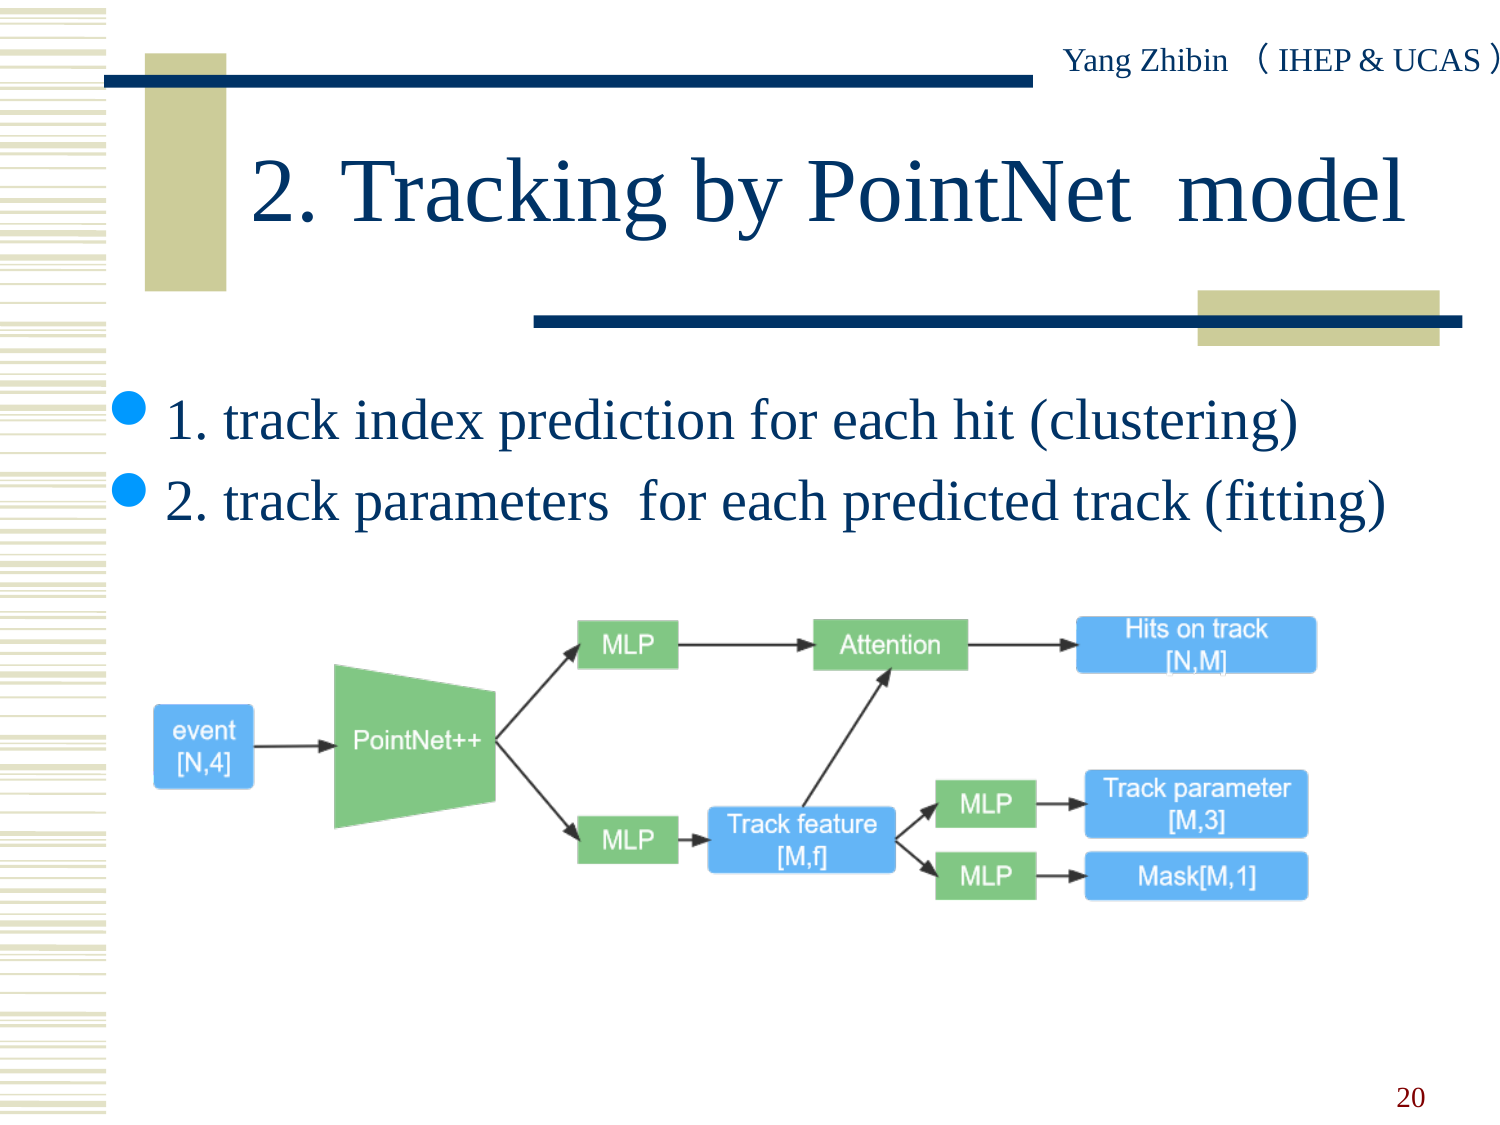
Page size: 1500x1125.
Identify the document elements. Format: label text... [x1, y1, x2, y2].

text_box Yang Zhibin（IHEP & UCAS） [1047, 30, 1500, 85]
text_box 1. track index prediction for each hit (clustering) 2. track parameters for each predicted track (fitting) [17, 373, 1500, 1125]
title 2. Tracking by PointNet model [225, 99, 1436, 288]
picture [123, 585, 1347, 932]
